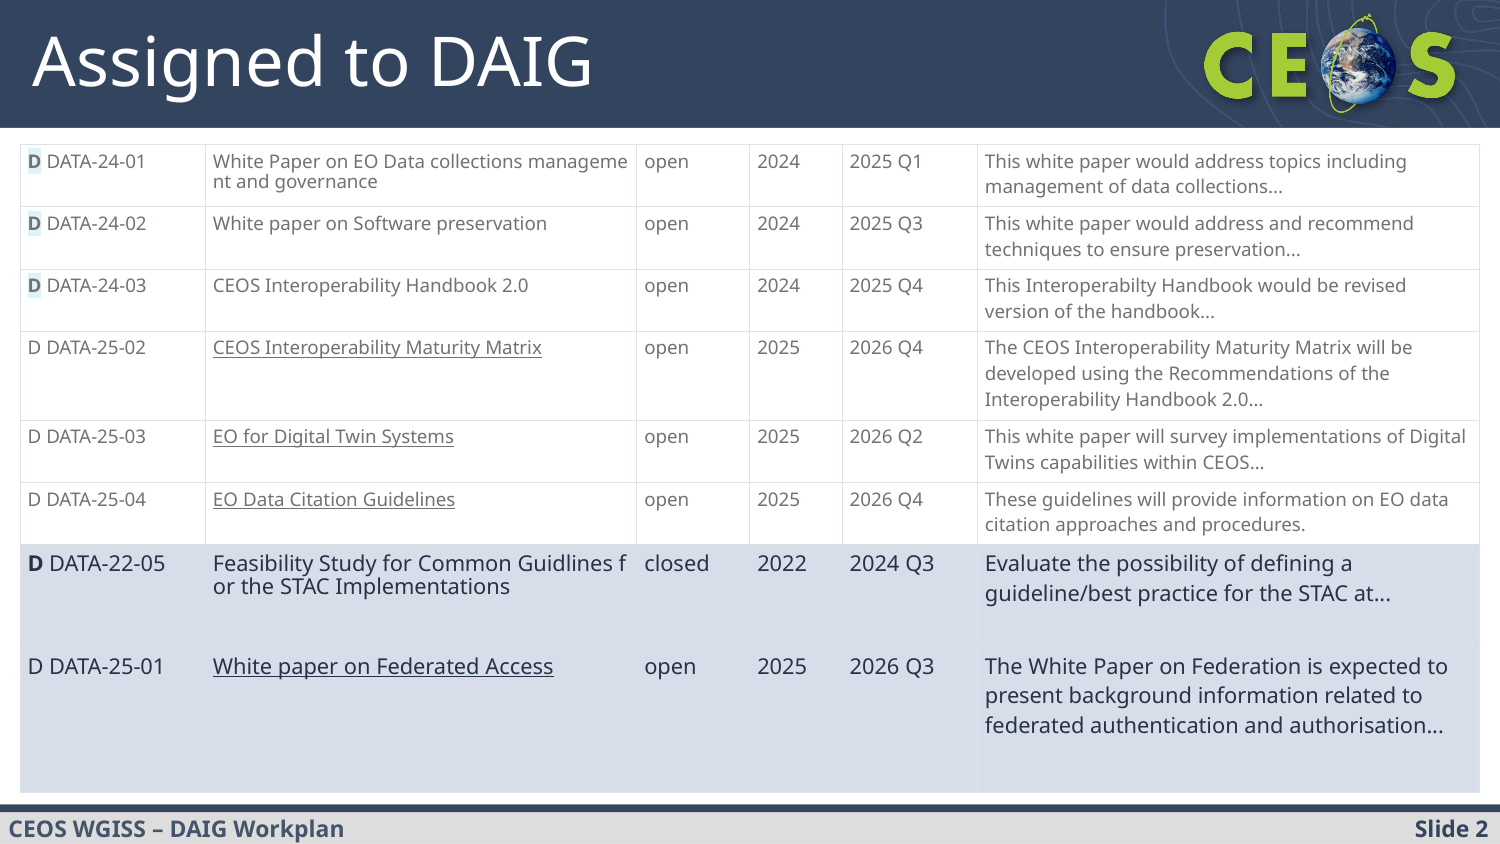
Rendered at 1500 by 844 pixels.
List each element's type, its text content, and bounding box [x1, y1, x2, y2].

table_cell These guidelines will provide information on EO data citation approaches and procedures. [978, 483, 1479, 544]
table_cell D DATA-24-02 [21, 207, 205, 269]
table_cell The White Paper on Federation is expected to present background information related to federated authentication and authorisation... [978, 648, 1479, 792]
table_cell 2025 [750, 483, 842, 544]
table_cell CEOS Interoperability Handbook 2.0 [206, 270, 636, 331]
table_cell This white paper would address and recommend techniques to ensure preservation... [978, 207, 1479, 269]
table_cell D DATA-22-05 [21, 545, 205, 647]
table_header This white paper would address topics including management of data collections... [978, 145, 1479, 206]
table_cell D DATA-25-01 [21, 648, 205, 792]
table_cell open [637, 421, 749, 482]
table_cell open [637, 332, 749, 420]
table_header 2025 Q1 [843, 145, 977, 206]
table_cell 2026 Q2 [843, 421, 977, 482]
picture [1204, 13, 1455, 113]
table_cell open [637, 483, 749, 544]
table_cell 2025 Q3 [843, 207, 977, 269]
table_cell 2025 Q4 [843, 270, 977, 331]
table_cell 2022 [750, 545, 842, 647]
table_cell D DATA-25-02 [21, 332, 205, 420]
table_cell open [637, 207, 749, 269]
table_cell EO Data Citation Guidelines [206, 483, 636, 544]
table_cell 2026 Q4 [843, 483, 977, 544]
table_cell open [637, 270, 749, 331]
table_cell This Interoperabilty Handbook would be revised version of the handbook... [978, 270, 1479, 331]
table_cell 2024 [750, 207, 842, 269]
table_cell White paper on Federated Access [206, 648, 636, 792]
table_cell open [637, 648, 749, 792]
table_header open [637, 145, 749, 206]
title Assigned to DAIG [21, 21, 1177, 118]
table_cell 2024 [750, 270, 842, 331]
table_cell Evaluate the possibility of defining a guideline/best practice for the STAC at... [978, 545, 1479, 647]
table_cell 2025 [750, 421, 842, 482]
table_cell 2026 Q4 [843, 332, 977, 420]
table_cell 2025 [750, 332, 842, 420]
table_cell D DATA-24-03 [21, 270, 205, 331]
table_header White Paper on EO Data collections management and governance [206, 145, 636, 206]
table_cell Feasibility Study for Common Guidlines for the STAC Implementations [206, 545, 636, 647]
table_cell White paper on Software preservation [206, 207, 636, 269]
table_cell D DATA-25-04 [21, 483, 205, 544]
table_header 2024 [750, 145, 842, 206]
table_cell The CEOS Interoperability Maturity Matrix will be developed using the Recommendations of the Interoperability Handbook 2.0… [978, 332, 1479, 420]
table_cell closed [637, 545, 749, 647]
table_cell 2026 Q3 [843, 648, 977, 792]
table_cell This white paper will survey implementations of Digital Twins capabilities within CEOS… [978, 421, 1479, 482]
table_cell CEOS Interoperability Maturity Matrix [206, 332, 636, 420]
table_cell 2025 [750, 648, 842, 792]
table_cell D DATA-25-03 [21, 421, 205, 482]
table_cell EO for Digital Twin Systems [206, 421, 636, 482]
table_cell 2024 Q3 [843, 545, 977, 647]
table_header D DATA-24-01 [21, 145, 205, 206]
